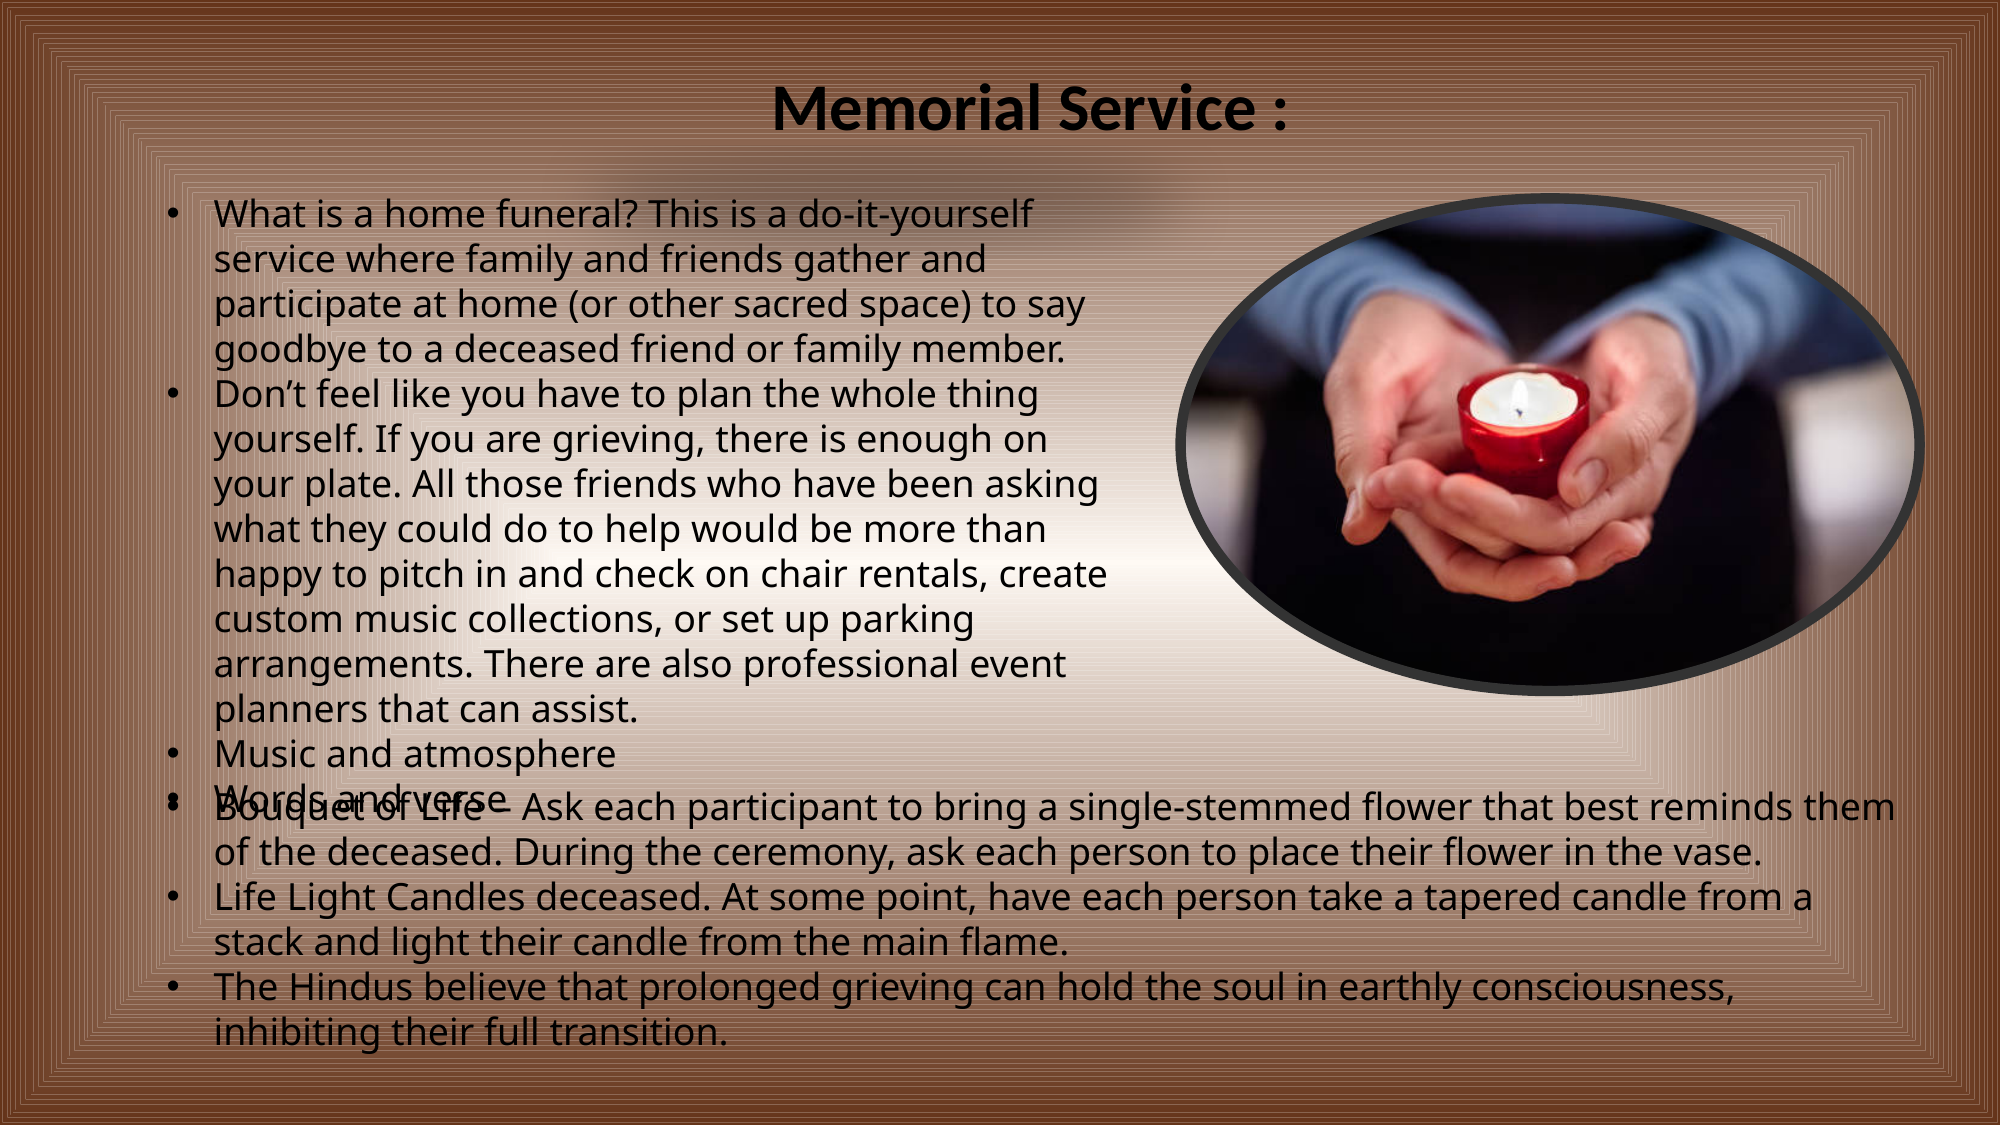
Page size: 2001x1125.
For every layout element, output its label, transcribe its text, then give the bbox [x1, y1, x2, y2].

text_box What is a home funeral? This is a do-it-yourself service where family and friends gather and participate at home (or other sacred space) to say goodbye to a deceased friend or family member. Don’t feel like you have to plan the whole thing yourself. If you are grieving, there is enough on your plate. All those friends who have been asking what they could do to help would be more than happy to pitch in and check on chair rentals, create custom music collections, or set up parking arrangements. There are also professional event planners that can assist. Music and atmosphere Words and verse [151, 182, 1138, 775]
picture [1180, 198, 1920, 691]
text_box Memorial Service : [166, 51, 1821, 152]
text_box Bouquet of Life – Ask each participant to bring a single-stemmed flower that best reminds them of the deceased. During the ceremony, ask each person to place their flower in the vase. Life Light Candles deceased. At some point, have each person take a tapered candle from a stack and light their candle from the main flame. The Hindus believe that prolonged grieving can hold the soul in earthly consciousness, inhibiting their full transition. [151, 775, 1920, 1106]
